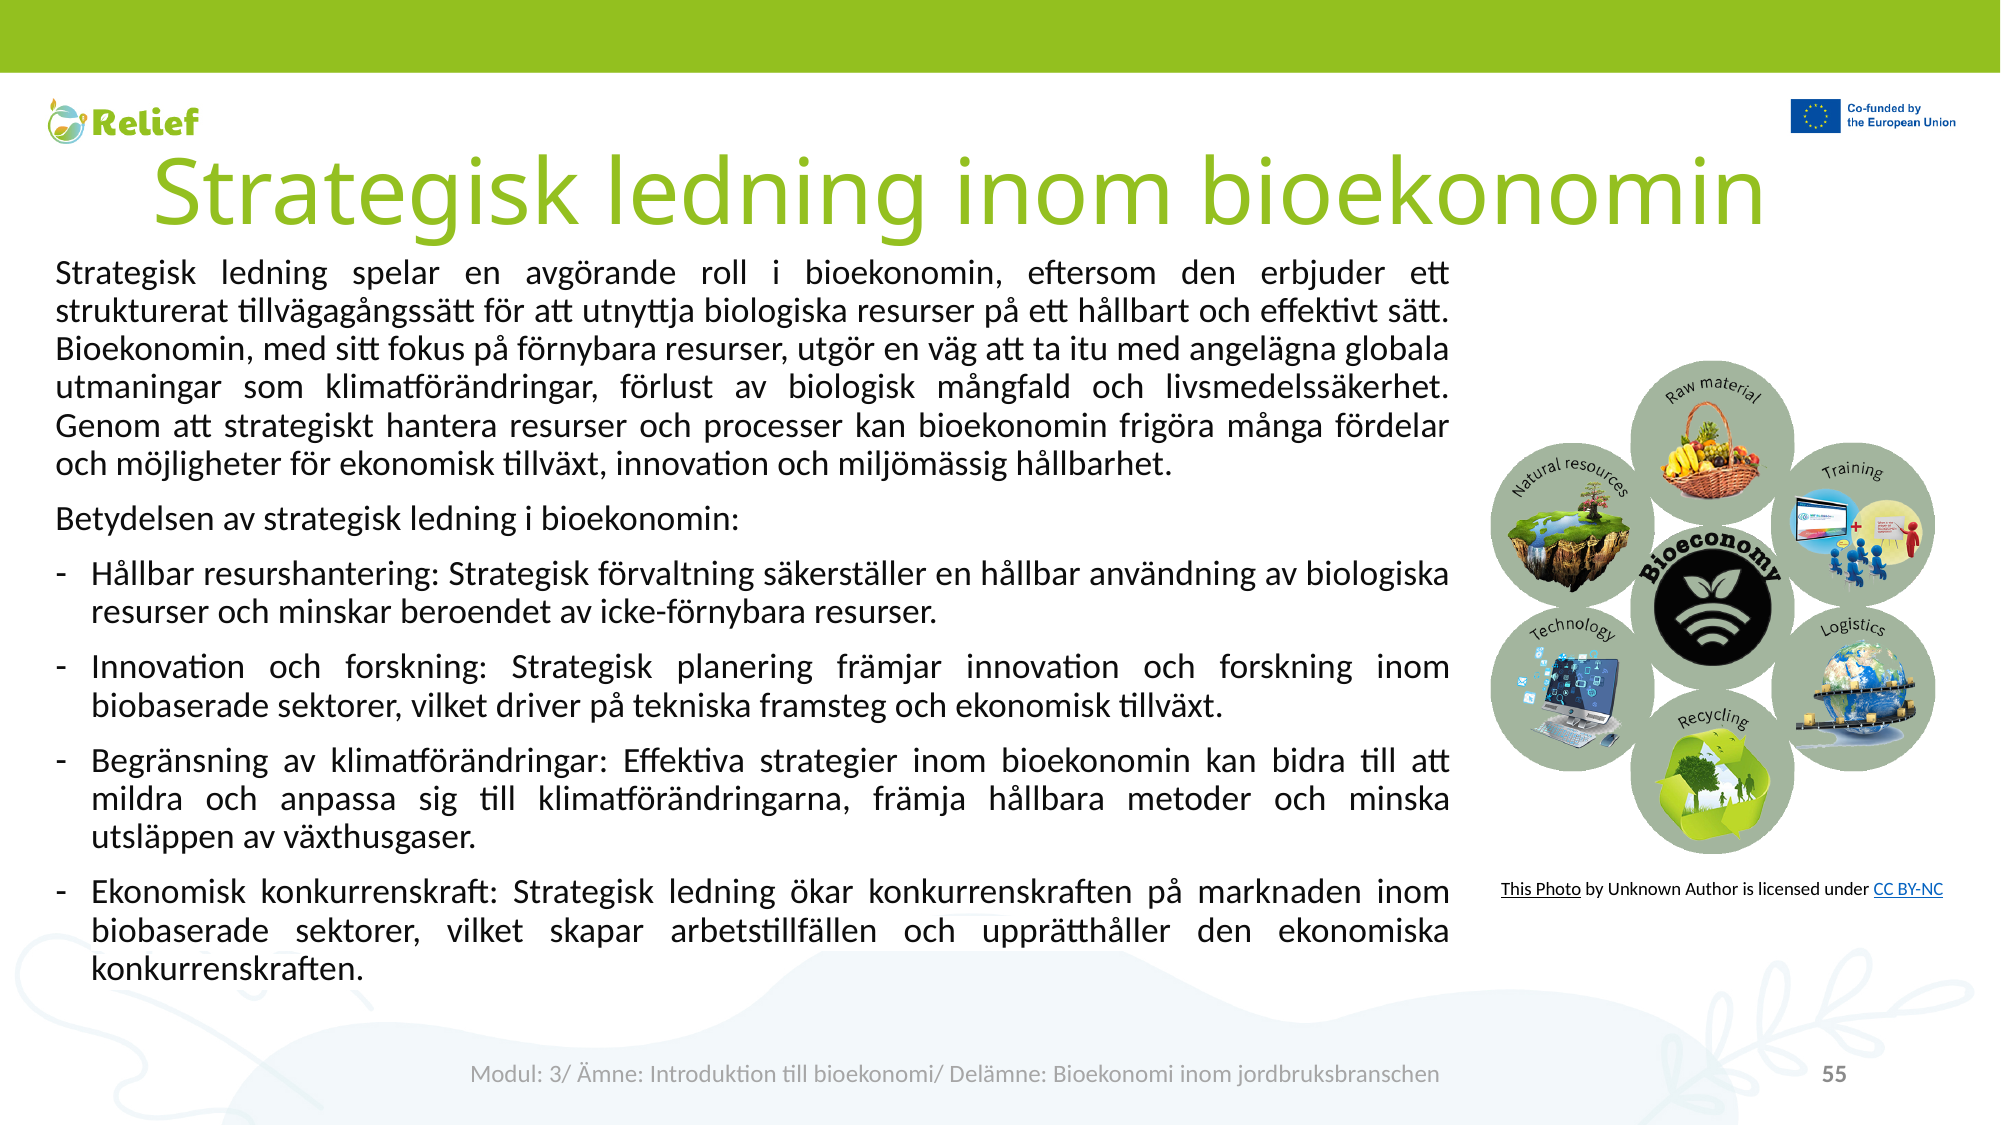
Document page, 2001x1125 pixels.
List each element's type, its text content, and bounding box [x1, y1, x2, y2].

list Strategisk ledning spelar en avgörande roll i bioekonomin, eftersom den erbjuder ett strukturerat tillvägagångssätt för att utnyttja biologiska resurser på ett hållbart och effektivt sätt. Bioekonomin, med sitt fokus på förnybara resurser, utgör en väg att ta itu med angelägna globala utmaningar som klimatförändringar, förlust av biologisk mångfald och livsmedelssäkerhet. Genom att strategiskt hantera resurser och processer kan bioekonomin frigöra många fördelar och möjligheter för ekonomisk tillväxt, innovation och miljömässig hållbarhet. Betydelsen av strategisk ledning i bioekonomin: Hållbar resurshantering: Strategisk förvaltning säkerställer en hållbar användning av biologiska resurser och minskar beroendet av icke-förnybara resurser. Innovation och forskning: Strategisk planering främjar innovation och forskning inom biobaserade sektorer, vilket driver på tekniska framsteg och ekonomisk tillväxt. Begränsning av klimatförändringar: Effektiva strategier inom bioekonomin kan bidra till att mildra och anpassa sig till klimatförändringarna, främja hållbara metoder och minska utsläppen av växthusgaser. Ekonomisk konkurrenskraft: Strategisk ledning ökar konkurrenskraften på marknaden inom biobaserade sektorer, vilket skapar arbetstillfällen och upprätthåller den ekonomiska konkurrenskraften. [40, 246, 1468, 1014]
picture [0, 0, 2001, 1125]
slide_number 55 [1787, 1042, 1863, 1103]
footer Modul: 3/ Ämne: Introduktion till bioekonomi/ Delämne: Bioekonomi inom jordbruksbranschen [137, 1023, 1775, 1122]
title Strategisk ledning inom bioekonomin [137, 111, 1863, 277]
